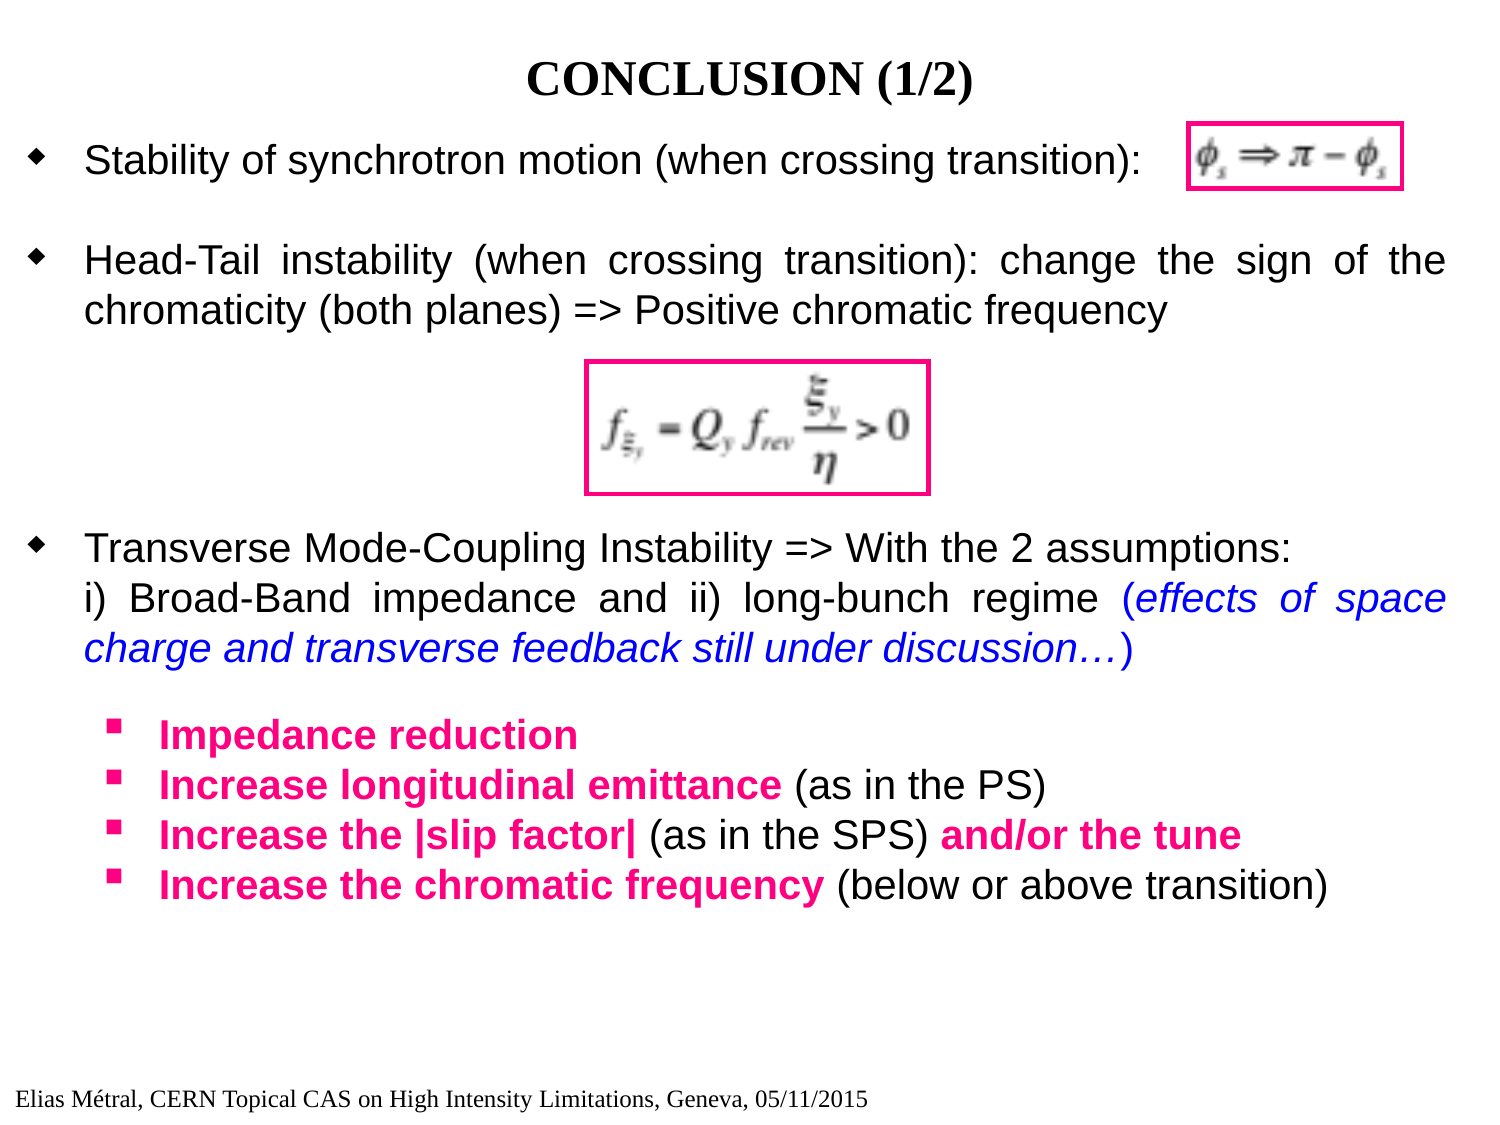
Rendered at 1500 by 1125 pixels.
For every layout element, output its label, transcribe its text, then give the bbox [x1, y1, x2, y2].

title CONCLUSION (1/2) [0, 24, 1500, 125]
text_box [1190, 125, 1400, 187]
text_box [588, 363, 927, 492]
text_box Stability of synchrotron motion (when crossing transition): Head-Tail instability (when crossing transition): change the sign of the chromaticity (both planes) => Positive chromatic frequency Transverse Mode-Coupling Instability => With the 2 assumptions: i) Broad-Band impedance and ii) long-bunch regime (effects of space charge and transverse feedback still under discussion…) Impedance reduction Increase longitudinal emittance (as in the PS) Increase the |slip factor| (as in the SPS) and/or the tune Increase the chromatic frequency (below or above transition) [12, 125, 1463, 457]
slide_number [0, 1074, 1500, 1125]
